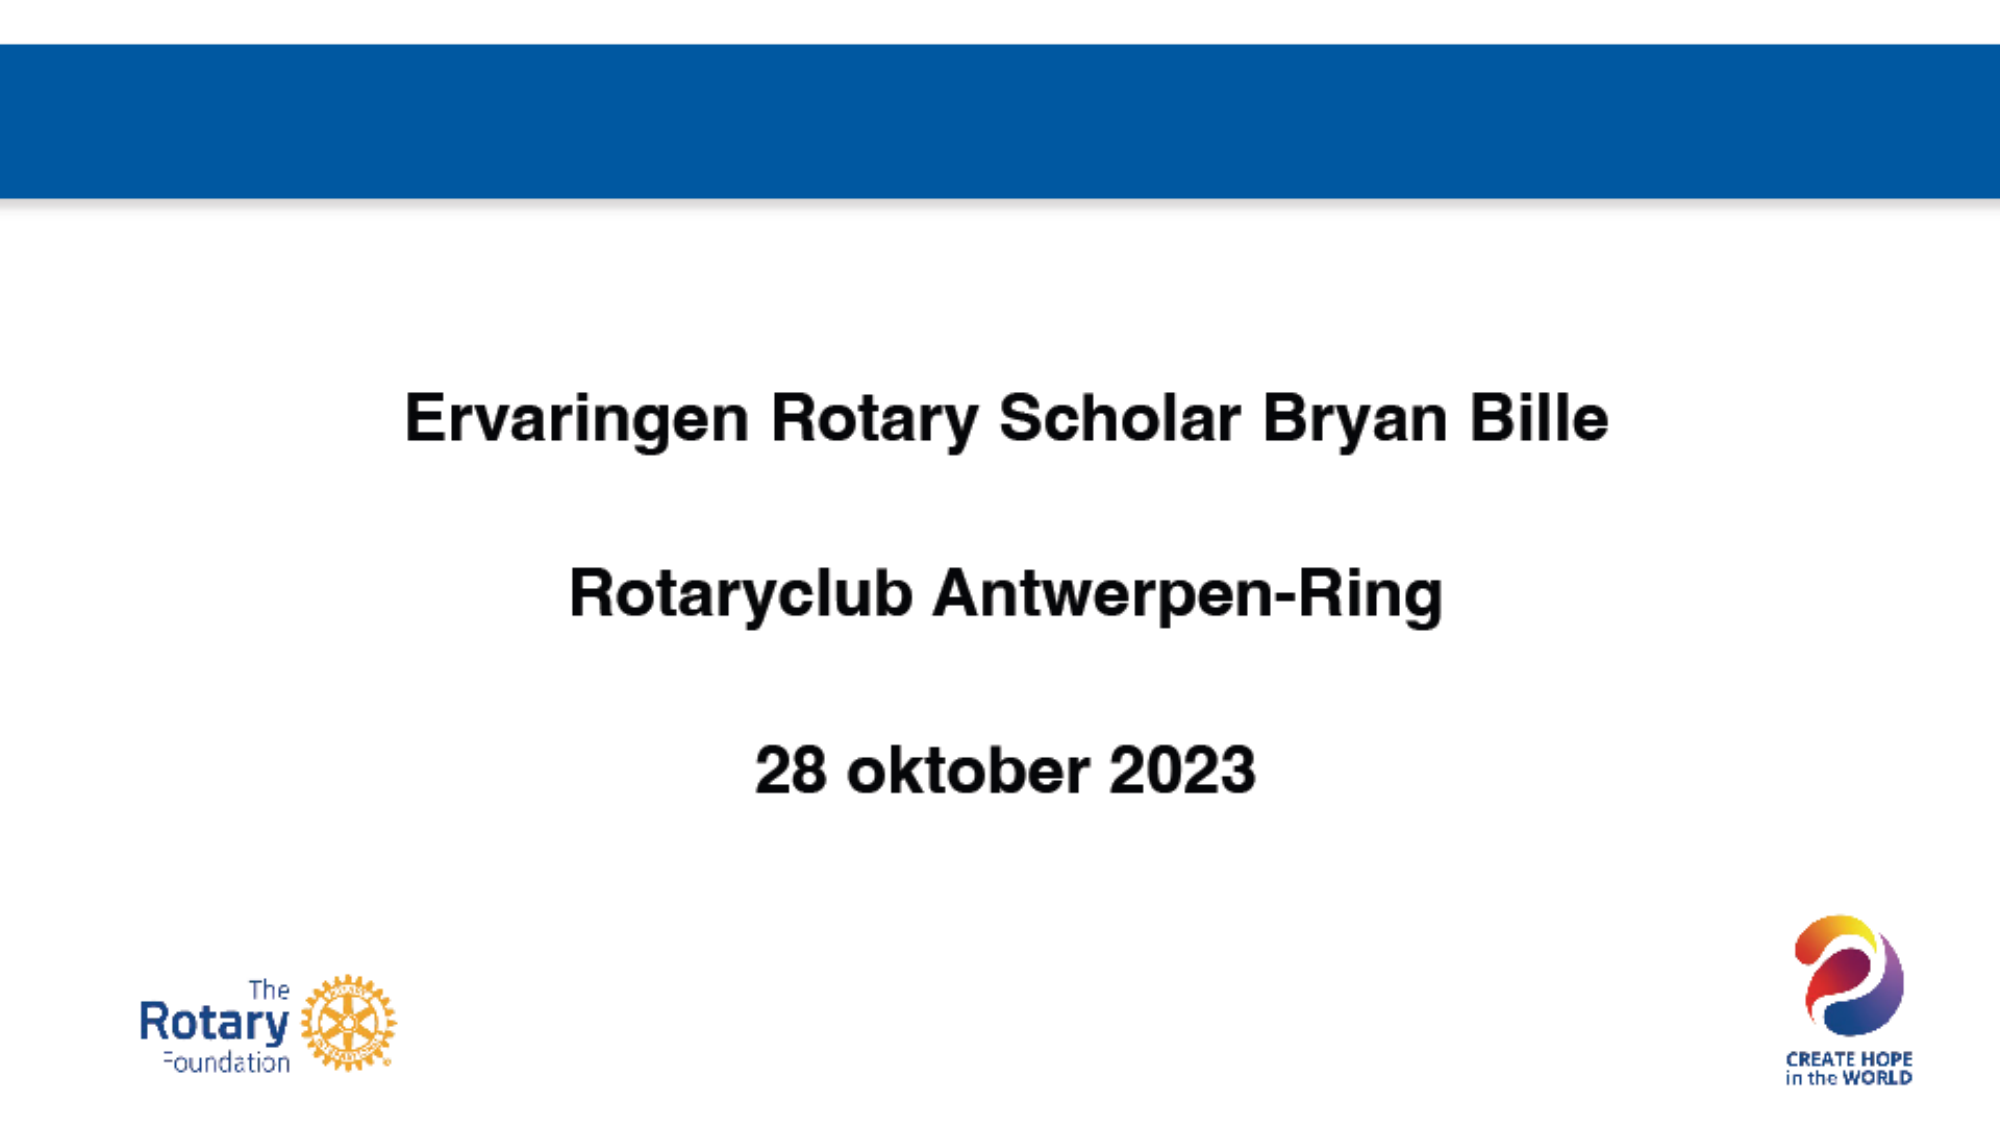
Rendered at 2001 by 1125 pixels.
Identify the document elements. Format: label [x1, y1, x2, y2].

text_box [0, 0, 2000, 1125]
